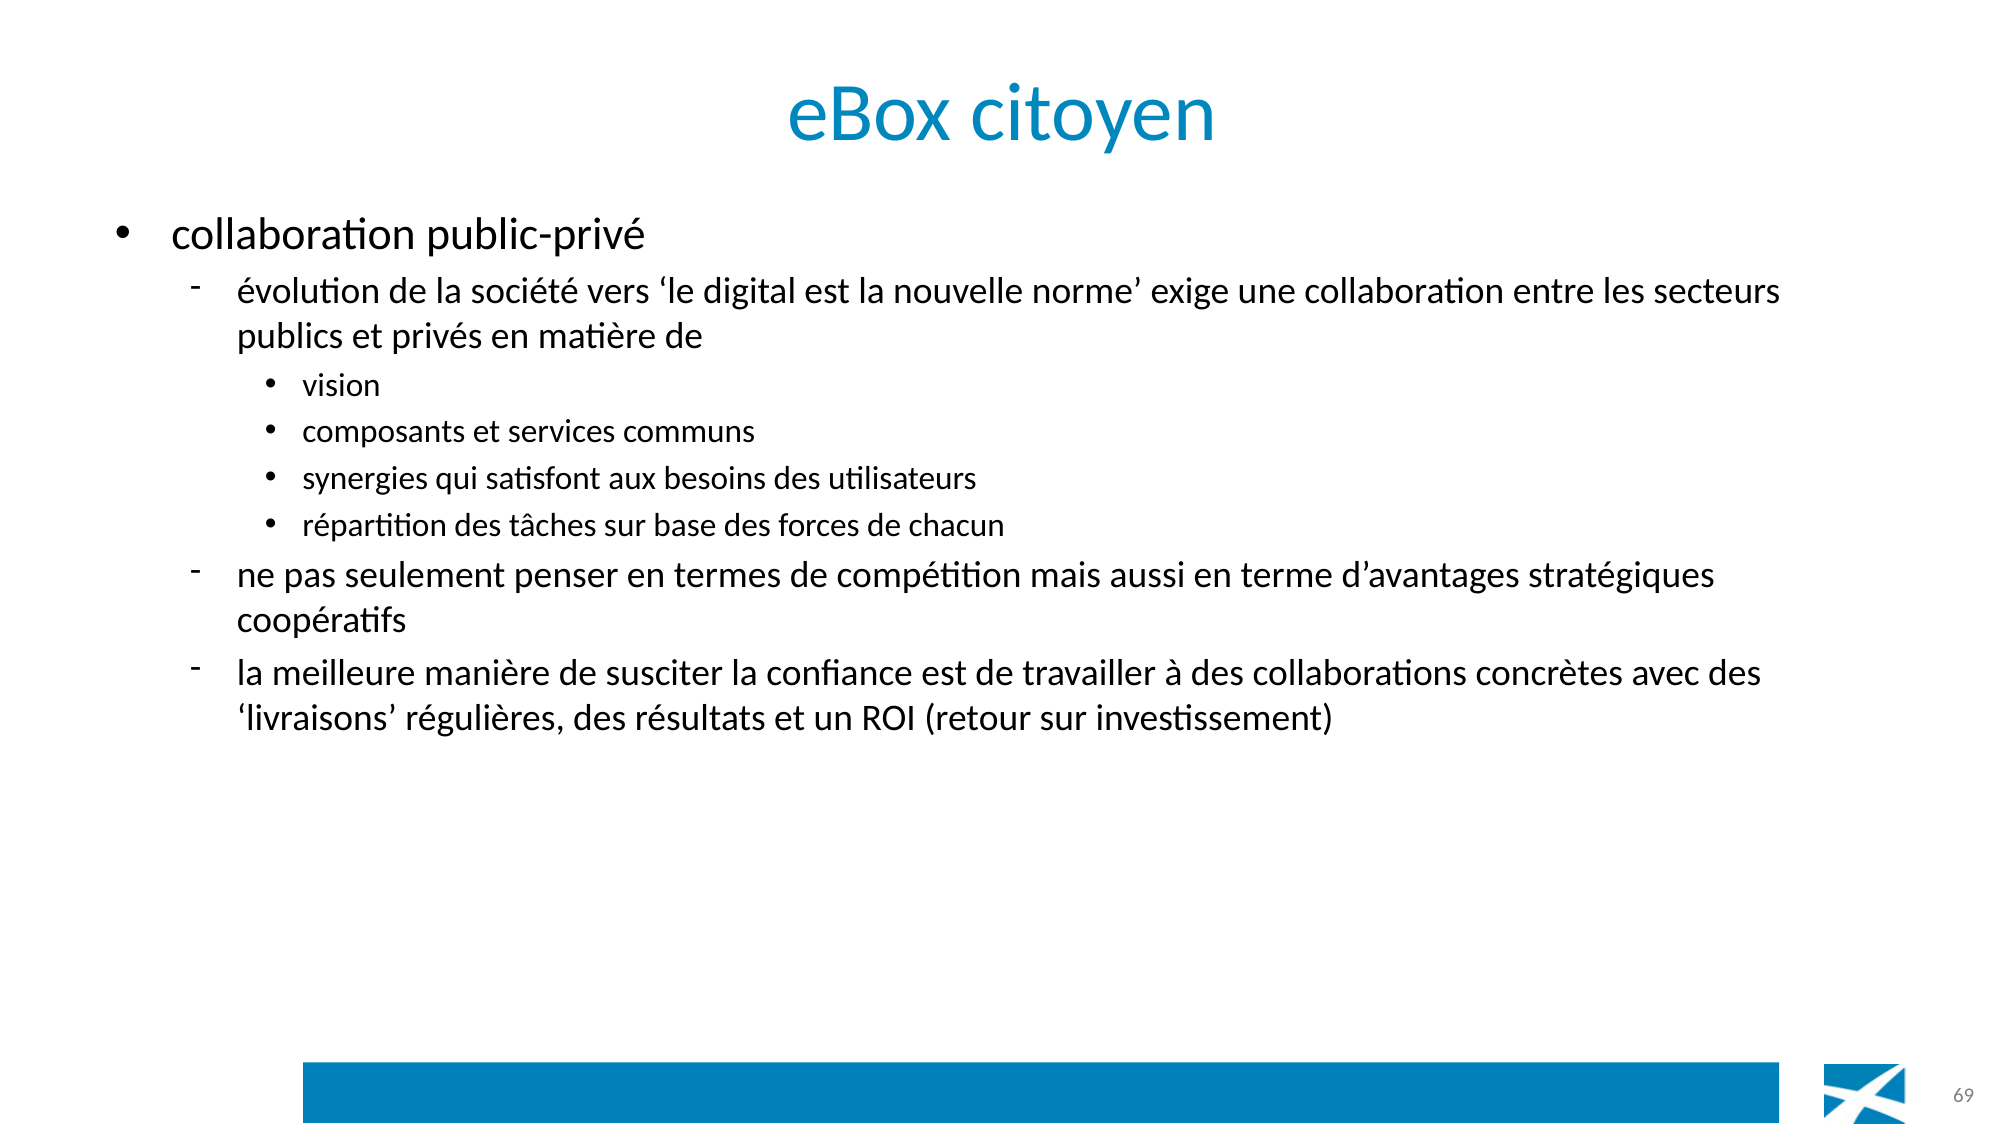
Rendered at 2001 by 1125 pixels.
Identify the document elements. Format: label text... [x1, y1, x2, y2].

title eBox citoyen [102, 30, 1903, 183]
list collaboration public-privé évolution de la société vers ‘le digital est la nouvelle norme’ exige une collaboration entre les secteurs publics et privés en matière de vision composants et services communs synergies qui satisfont aux besoins des utilisateurs répartition des tâches sur base des forces de chacun ne pas seulement penser en termes de compétition mais aussi en terme d’avantages stratégiques coopératifs la meilleure manière de susciter la confiance est de travailler à des collaborations concrètes avec des ‘livraisons’ régulières, des résultats et un ROI (retour sur investissement) [99, 196, 1900, 1035]
slide_number 69 [1824, 1064, 1990, 1125]
